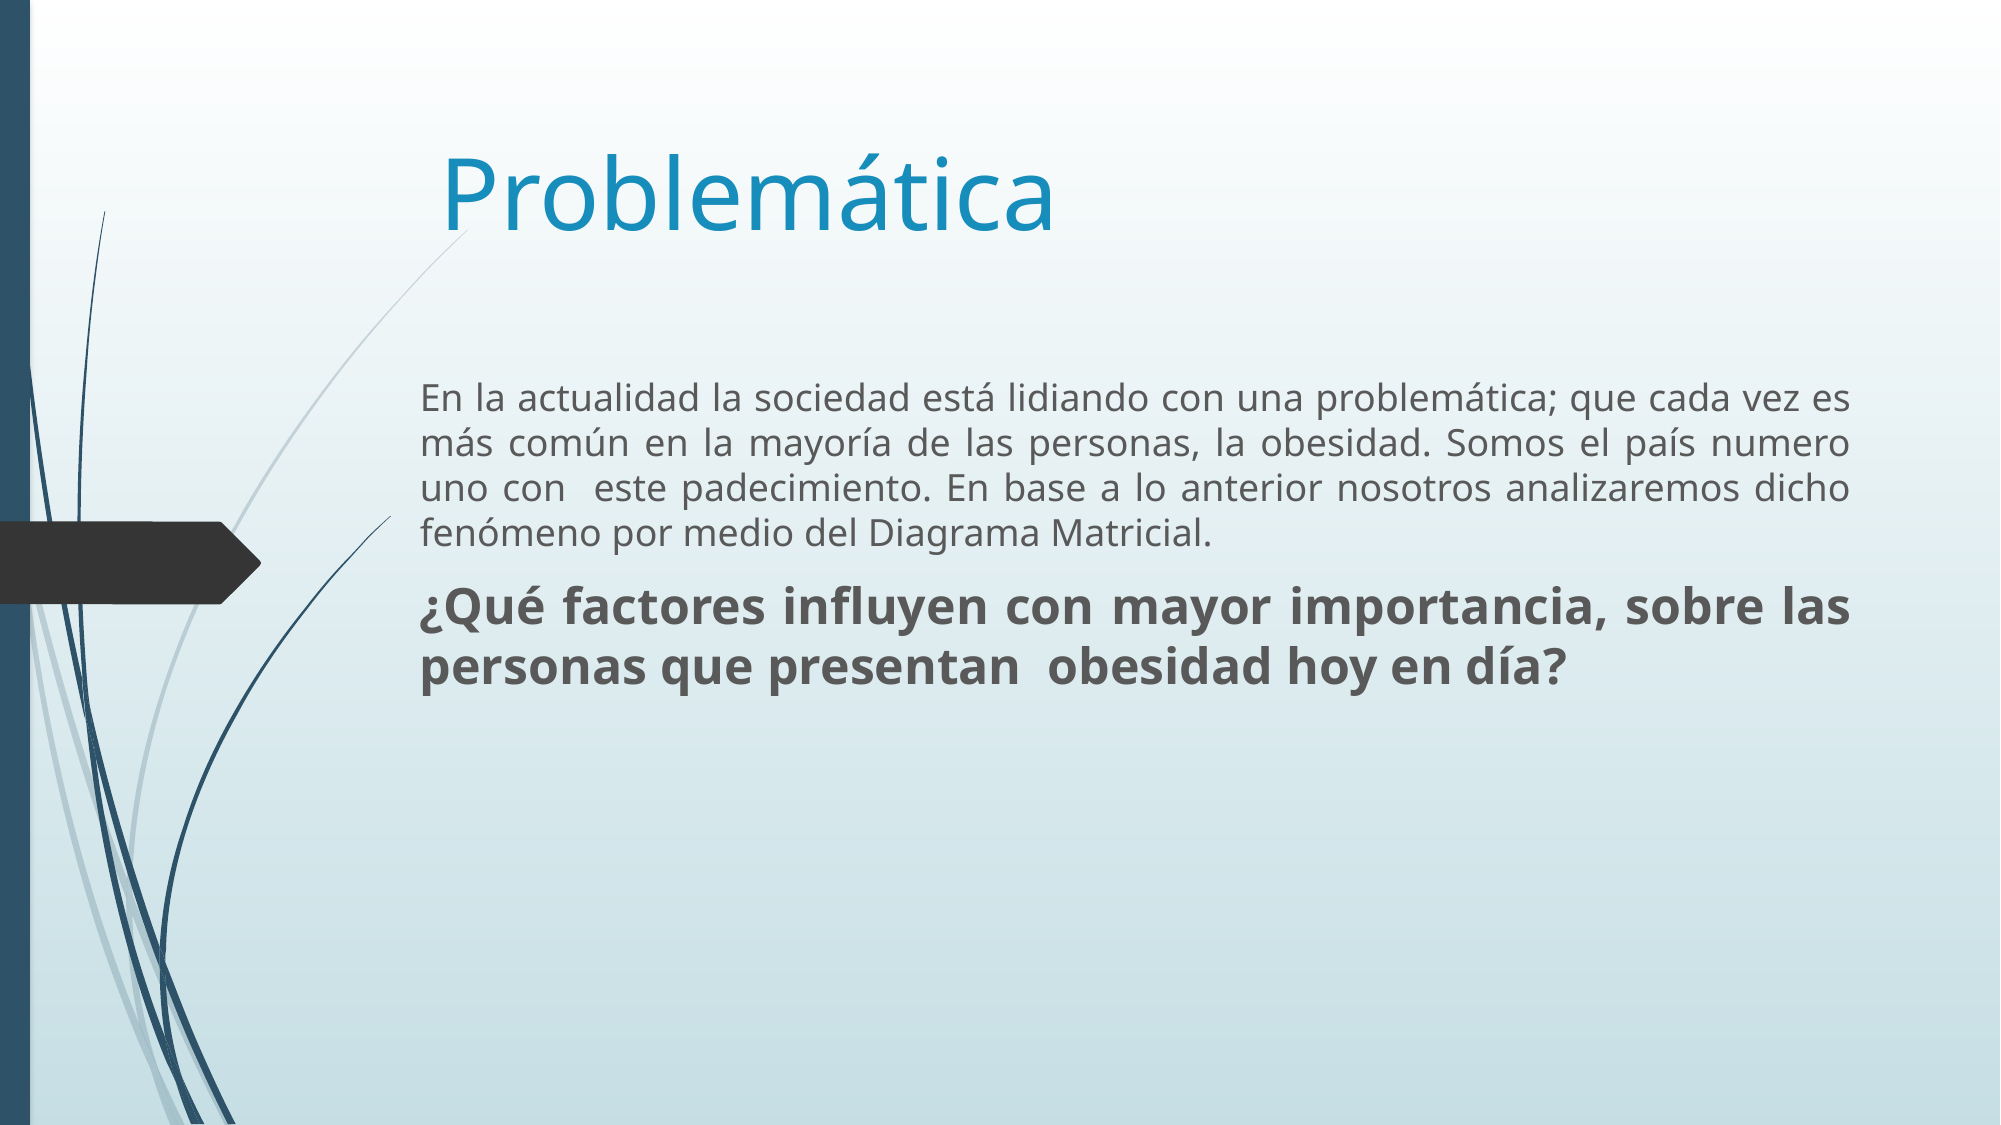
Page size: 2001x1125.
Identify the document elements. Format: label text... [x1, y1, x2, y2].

list En la actualidad la sociedad está lidiando con una problemática; que cada vez es más común en la mayoría de las personas, la obesidad. Somos el país numero uno con este padecimiento. En base a lo anterior nosotros analizaremos dicho fenómeno por medio del Diagrama Matricial. ¿Qué factores influyen con mayor importancia, sobre las personas que presentan obesidad hoy en día? [404, 308, 1868, 892]
title Problemática [424, 99, 1888, 280]
